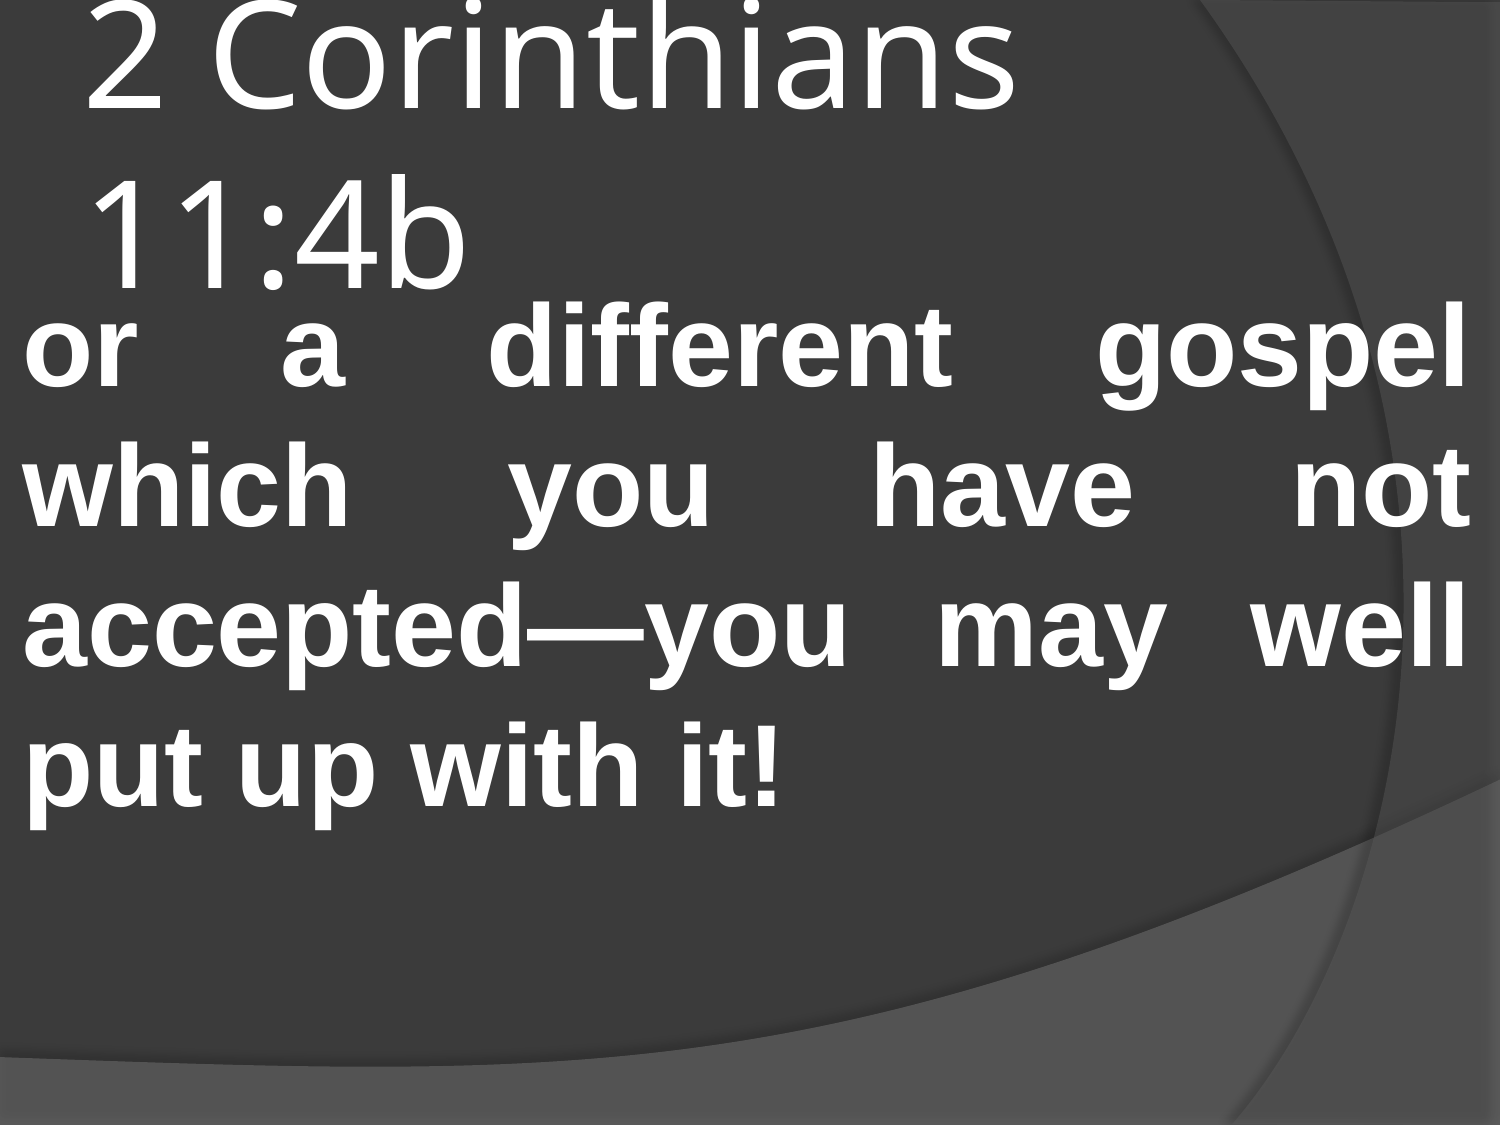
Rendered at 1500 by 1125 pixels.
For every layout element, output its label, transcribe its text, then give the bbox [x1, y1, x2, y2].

title 2 Corinthians 11:4b [75, 45, 1413, 233]
list or a different gospel which you have not accepted—you may well put up with it! [1, 262, 1488, 1125]
